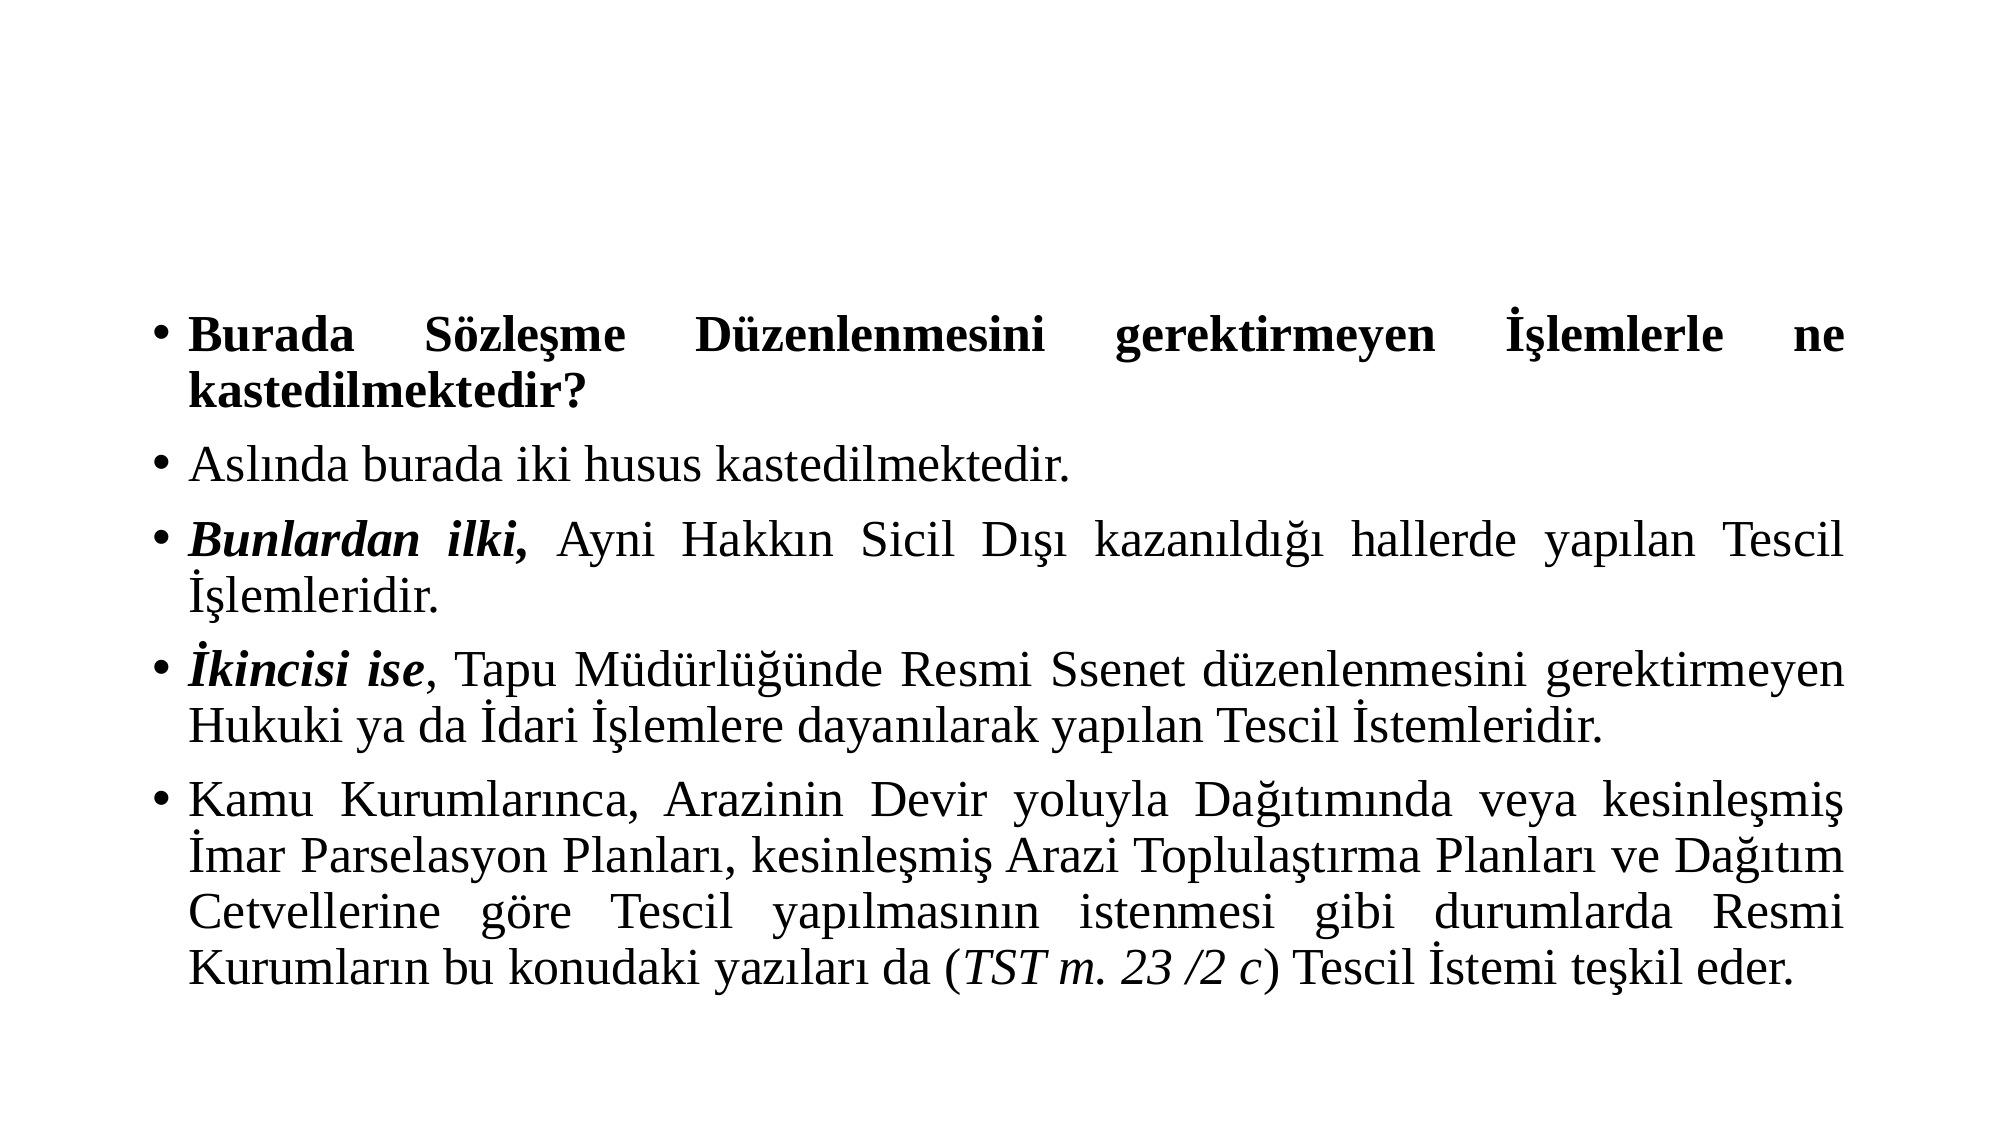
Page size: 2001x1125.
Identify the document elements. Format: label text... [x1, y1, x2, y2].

list Burada Sözleşme Düzenlenmesini gerektirmeyen İşlemlerle ne kastedilmektedir? Aslında burada iki husus kastedilmektedir. Bunlardan ilki, Ayni Hakkın Sicil Dışı kazanıldığı hallerde yapılan Tescil İşlemleridir. İkincisi ise, Tapu Müdürlüğünde Resmi Ssenet düzenlenmesini gerektirmeyen Hukuki ya da İdari İşlemlere dayanılarak yapılan Tescil İstemleridir. Kamu Kurumlarınca, Arazinin Devir yoluyla Dağıtımında veya kesinleşmiş İmar Parselasyon Planları, kesinleşmiş Arazi Toplulaştırma Planları ve Dağıtım Cetvellerine göre Tescil yapılmasının istenmesi gibi durumlarda Resmi Kurumların bu konudaki yazıları da (TST m. 23 /2 c) Tescil İstemi teşkil eder. [137, 299, 1863, 1014]
